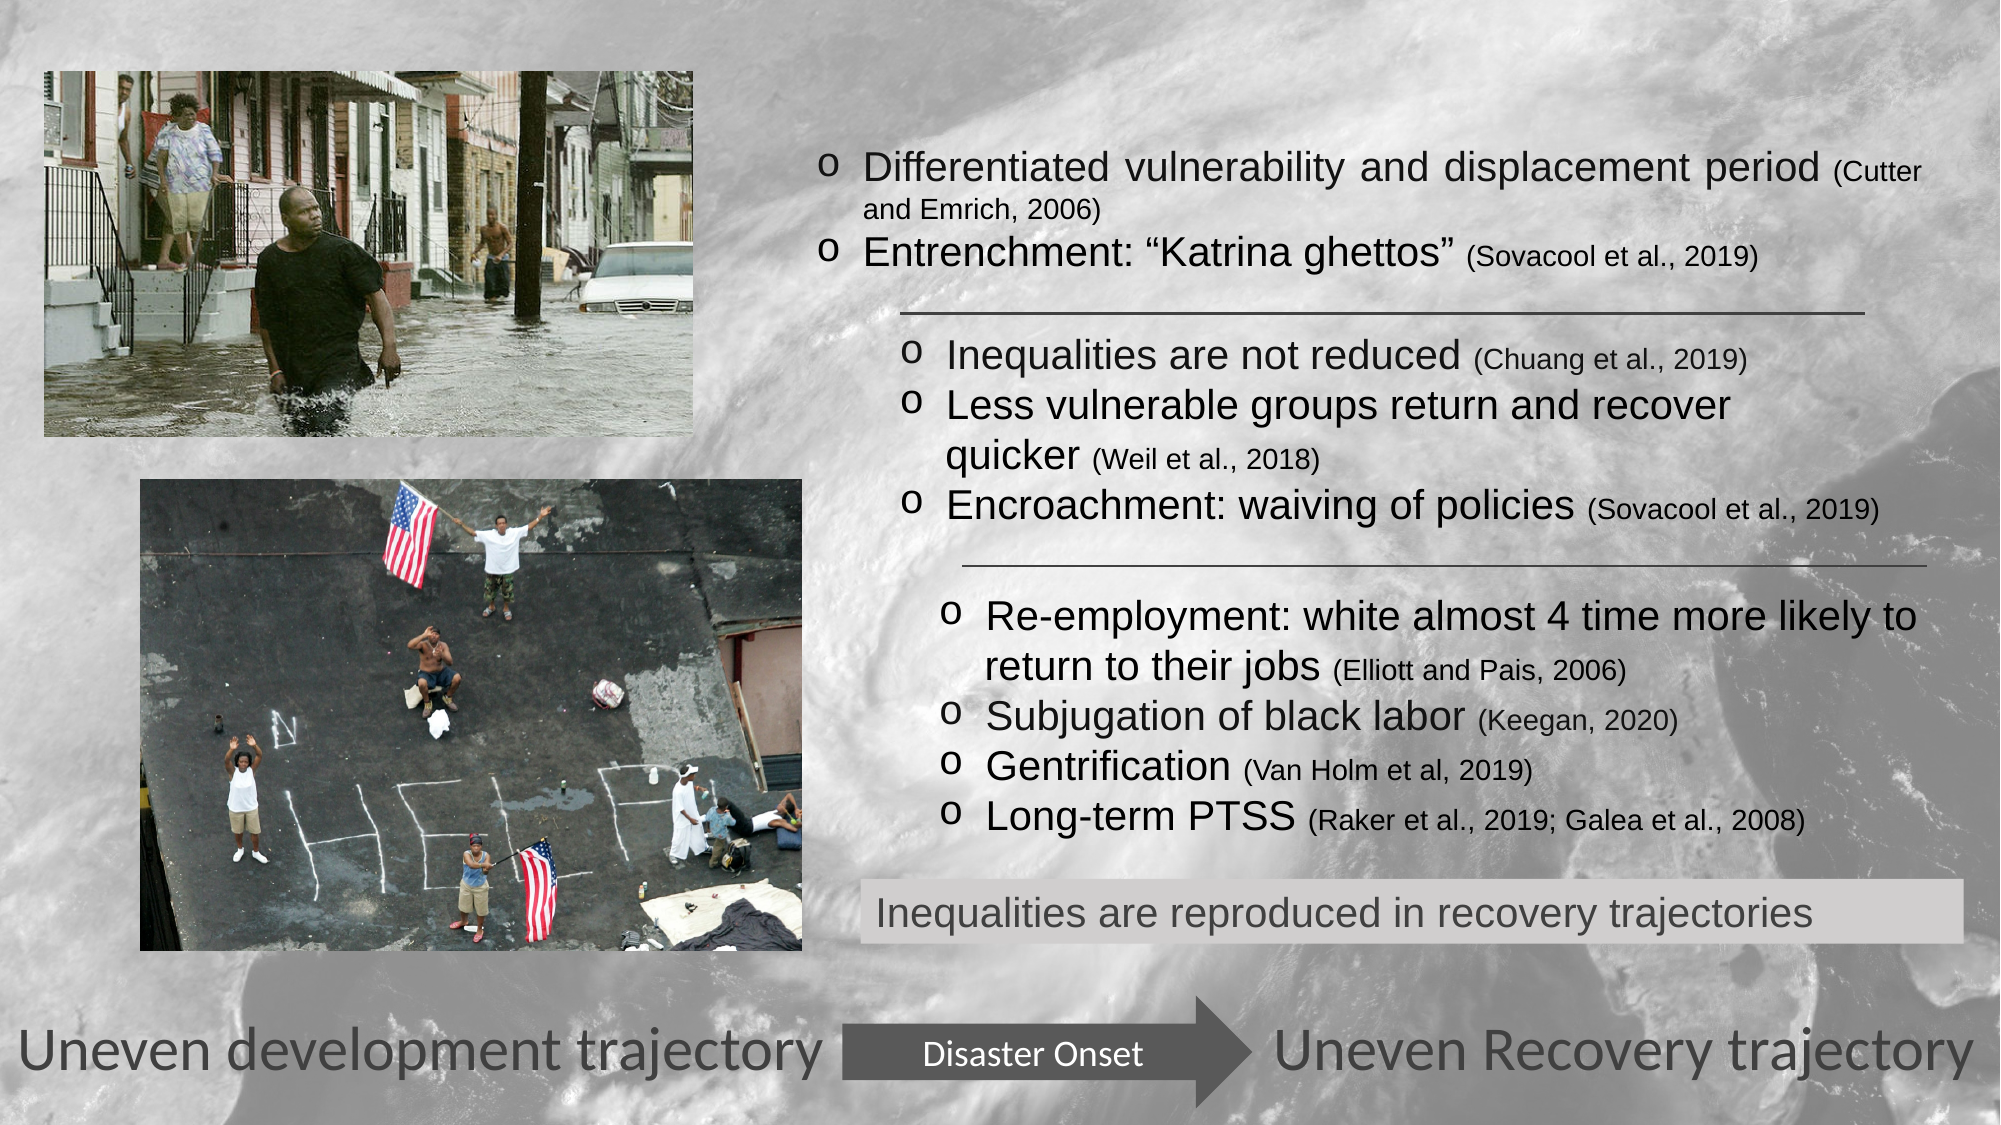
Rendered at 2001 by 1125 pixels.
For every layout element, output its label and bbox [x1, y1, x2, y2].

text_box [0, 995, 1995, 1109]
picture [0, 0, 2000, 1125]
